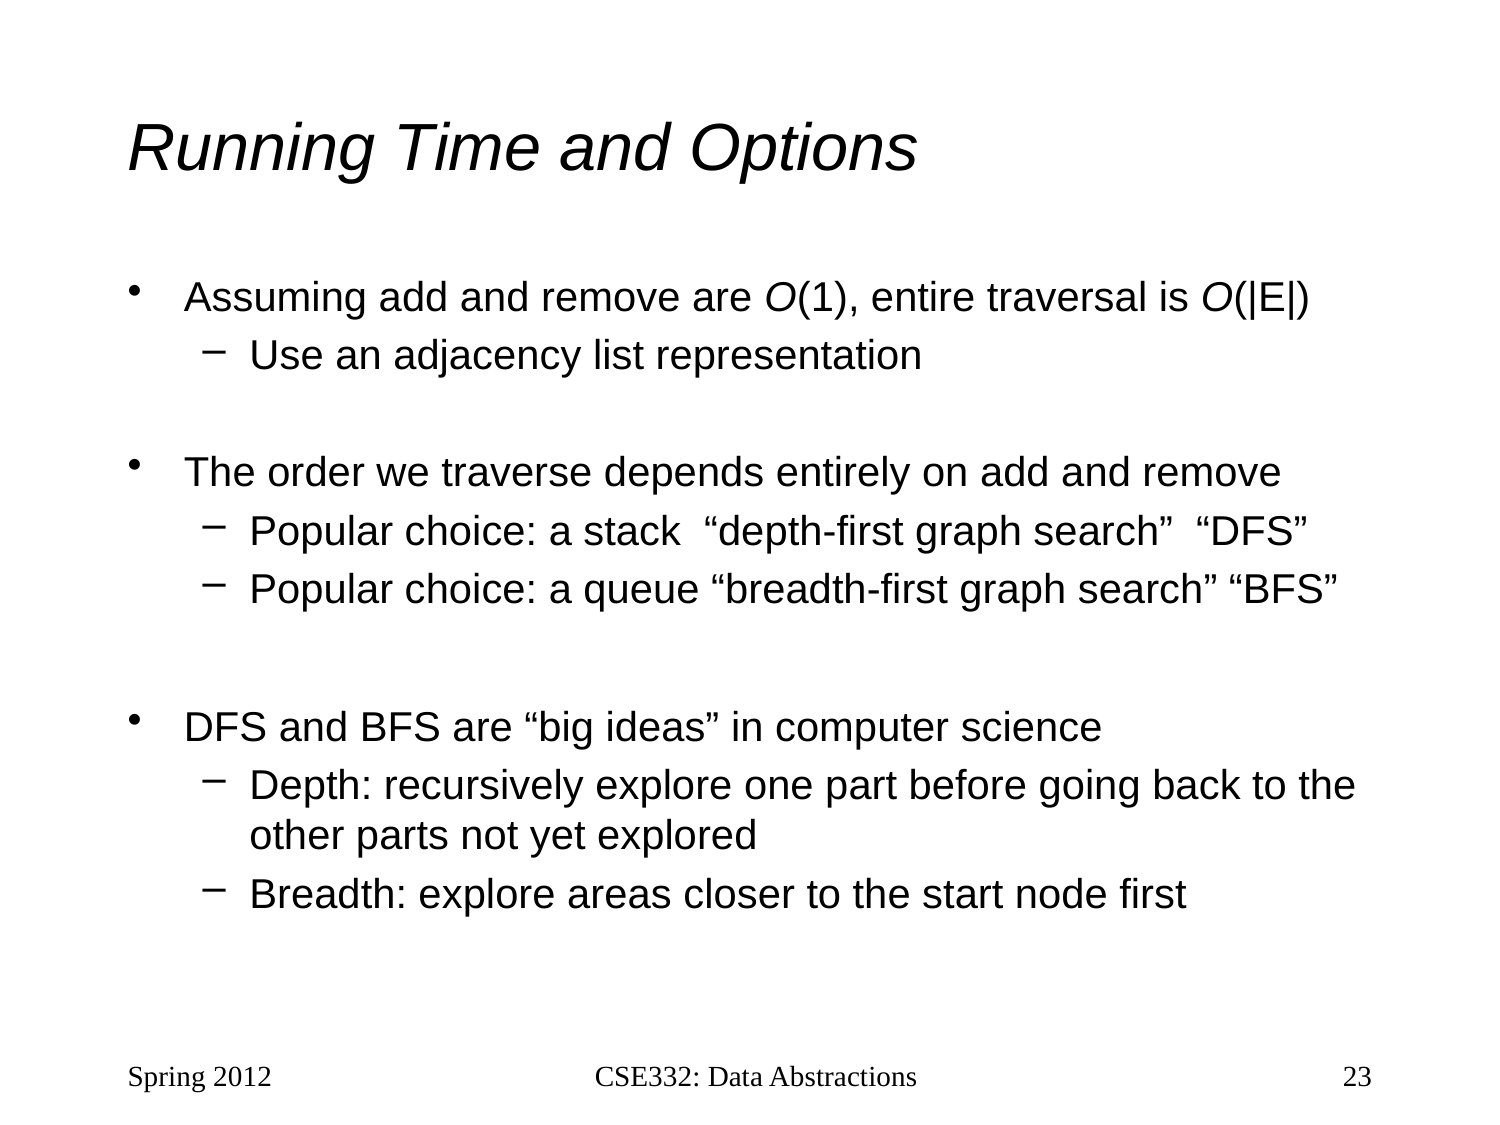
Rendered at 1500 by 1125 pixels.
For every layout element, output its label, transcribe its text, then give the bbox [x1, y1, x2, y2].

slide_number Spring 2012 [112, 1049, 426, 1125]
list Assuming add and remove are O(1), entire traversal is O(|E|) Use an adjacency list representation The order we traverse depends entirely on add and remove Popular choice: a stack “depth-first graph search” “DFS” Popular choice: a queue “breadth-first graph search” “BFS” DFS and BFS are “big ideas” in computer science Depth: recursively explore one part before going back to the other parts not yet explored Breadth: explore areas closer to the start node first [112, 262, 1388, 1001]
slide_number 23 [1074, 1049, 1388, 1125]
footer CSE332: Data Abstractions [474, 1049, 1038, 1125]
title Running Time and Options [112, 49, 1388, 238]
